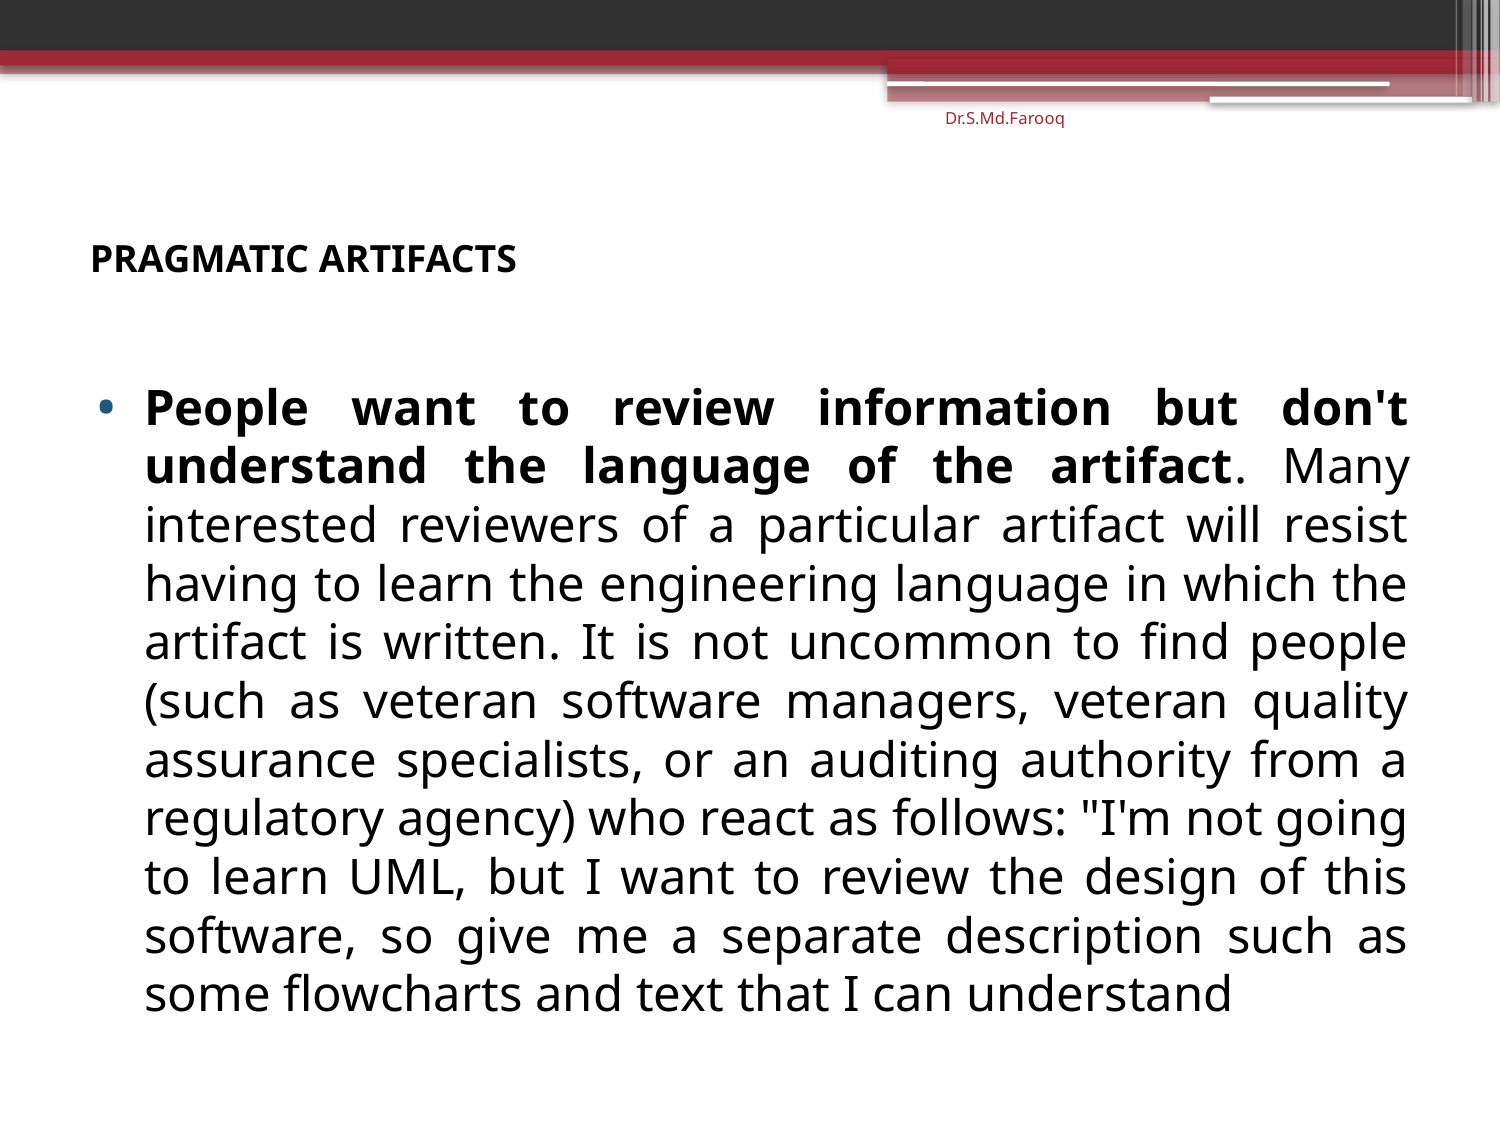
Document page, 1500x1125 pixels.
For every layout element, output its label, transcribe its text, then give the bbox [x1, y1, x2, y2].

title PRAGMATIC ARTIFACTS [75, 187, 1425, 363]
footer Dr.S.Md.Farooq [862, 100, 1080, 176]
list People want to review information but don't understand the language of the artifact. Many interested reviewers of a particular artifact will resist having to learn the engineering language in which the artifact is written. It is not uncommon to find people (such as veteran software managers, veteran quality assurance specialists, or an auditing authority from a regulatory agency) who react as follows: "I'm not going to learn UML, but I want to review the design of this software, so give me a separate description such as some flowcharts and text that I can understand [75, 368, 1425, 1079]
